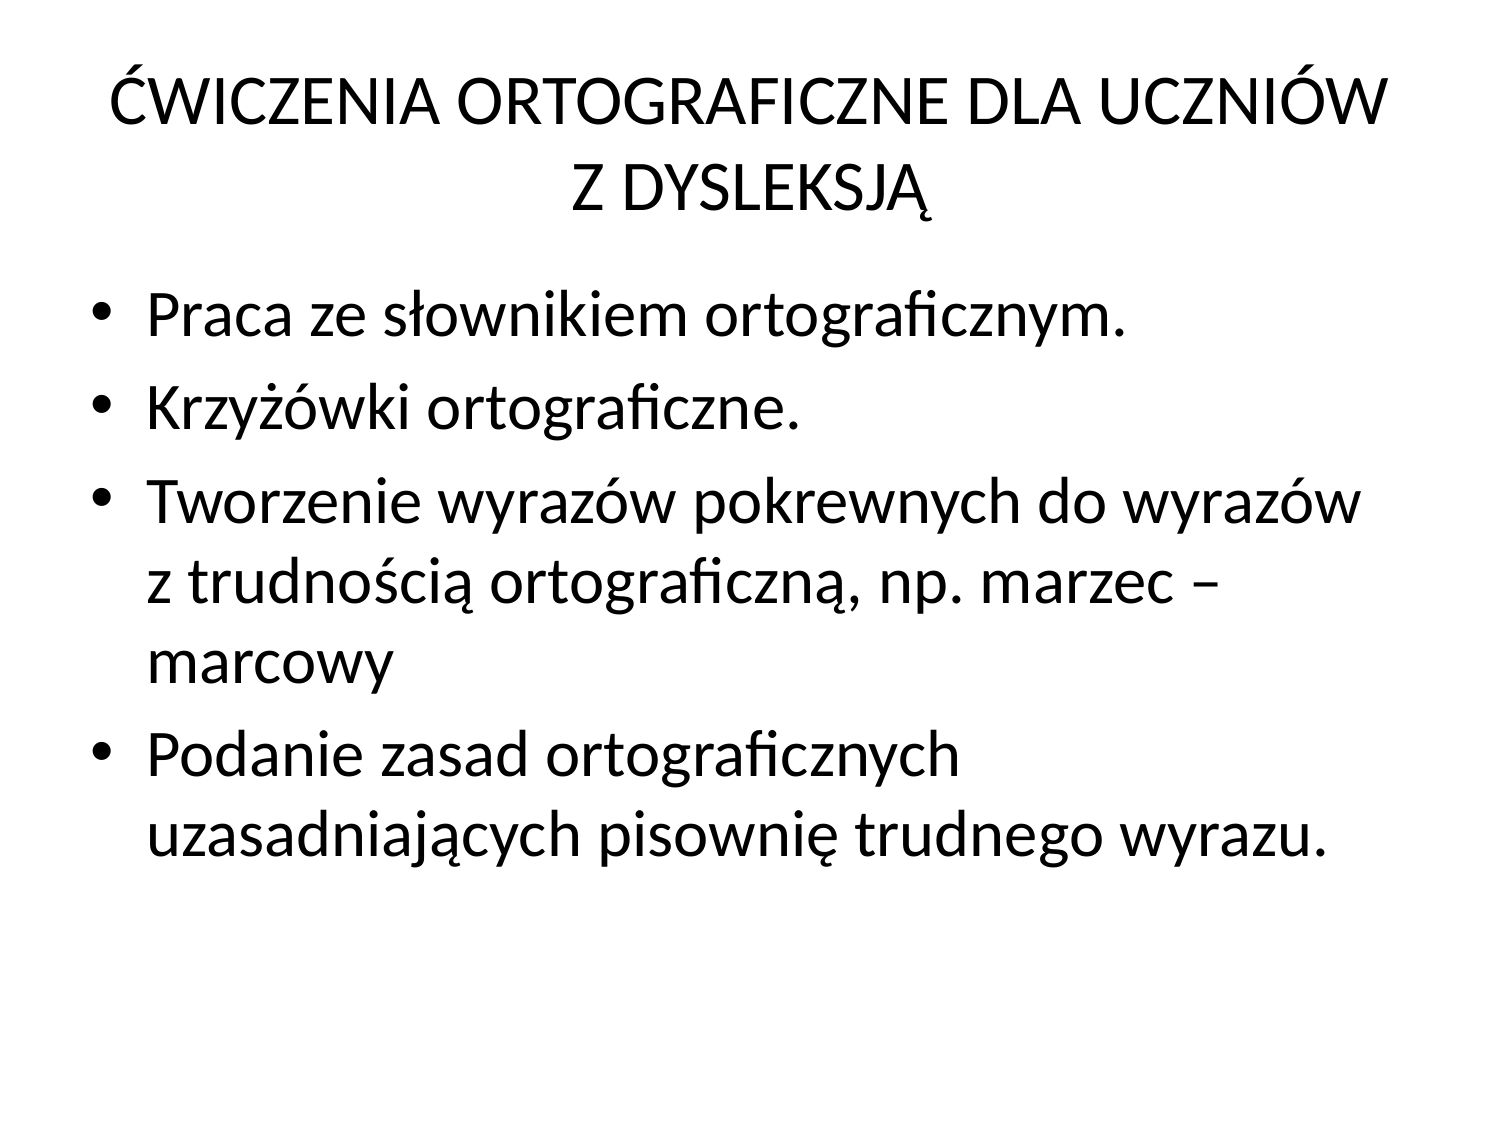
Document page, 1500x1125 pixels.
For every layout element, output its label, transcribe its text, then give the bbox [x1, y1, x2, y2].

title ĆWICZENIA ORTOGRAFICZNE DLA UCZNIÓW Z DYSLEKSJĄ [75, 45, 1425, 233]
list Praca ze słownikiem ortograficznym. Krzyżówki ortograficzne. Tworzenie wyrazów pokrewnych do wyrazów z trudnością ortograficzną, np. marzec – marcowy Podanie zasad ortograficznych uzasadniających pisownię trudnego wyrazu. [75, 262, 1425, 1005]
